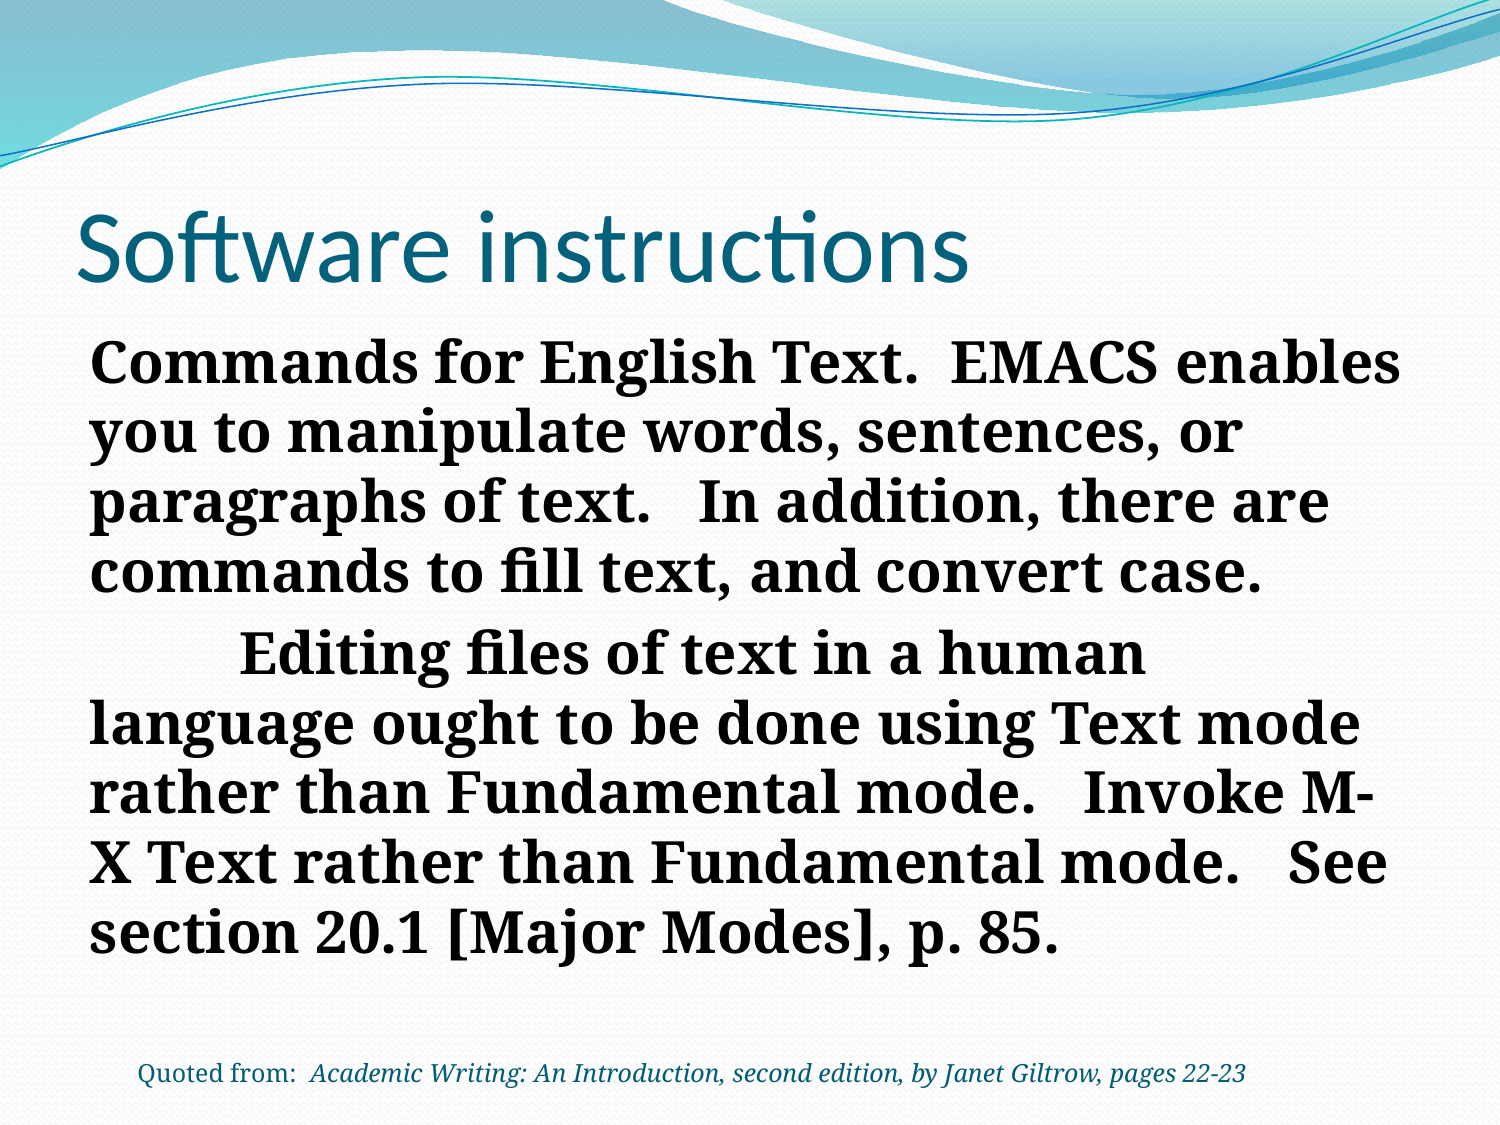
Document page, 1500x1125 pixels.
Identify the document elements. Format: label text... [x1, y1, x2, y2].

list Commands for English Text. EMACS enables you to manipulate words, sentences, or paragraphs of text. In addition, there are commands to fill text, and convert case. Editing files of text in a human language ought to be done using Text mode rather than Fundamental mode. Invoke M-X Text rather than Fundamental mode. See section 20.1 [Major Modes], p. 85. [75, 317, 1425, 1038]
footer Quoted from: Academic Writing: An Introduction, second edition, by Janet Giltrow, pages 22-23 [137, 1042, 1375, 1088]
title Software instructions [75, 115, 1425, 303]
